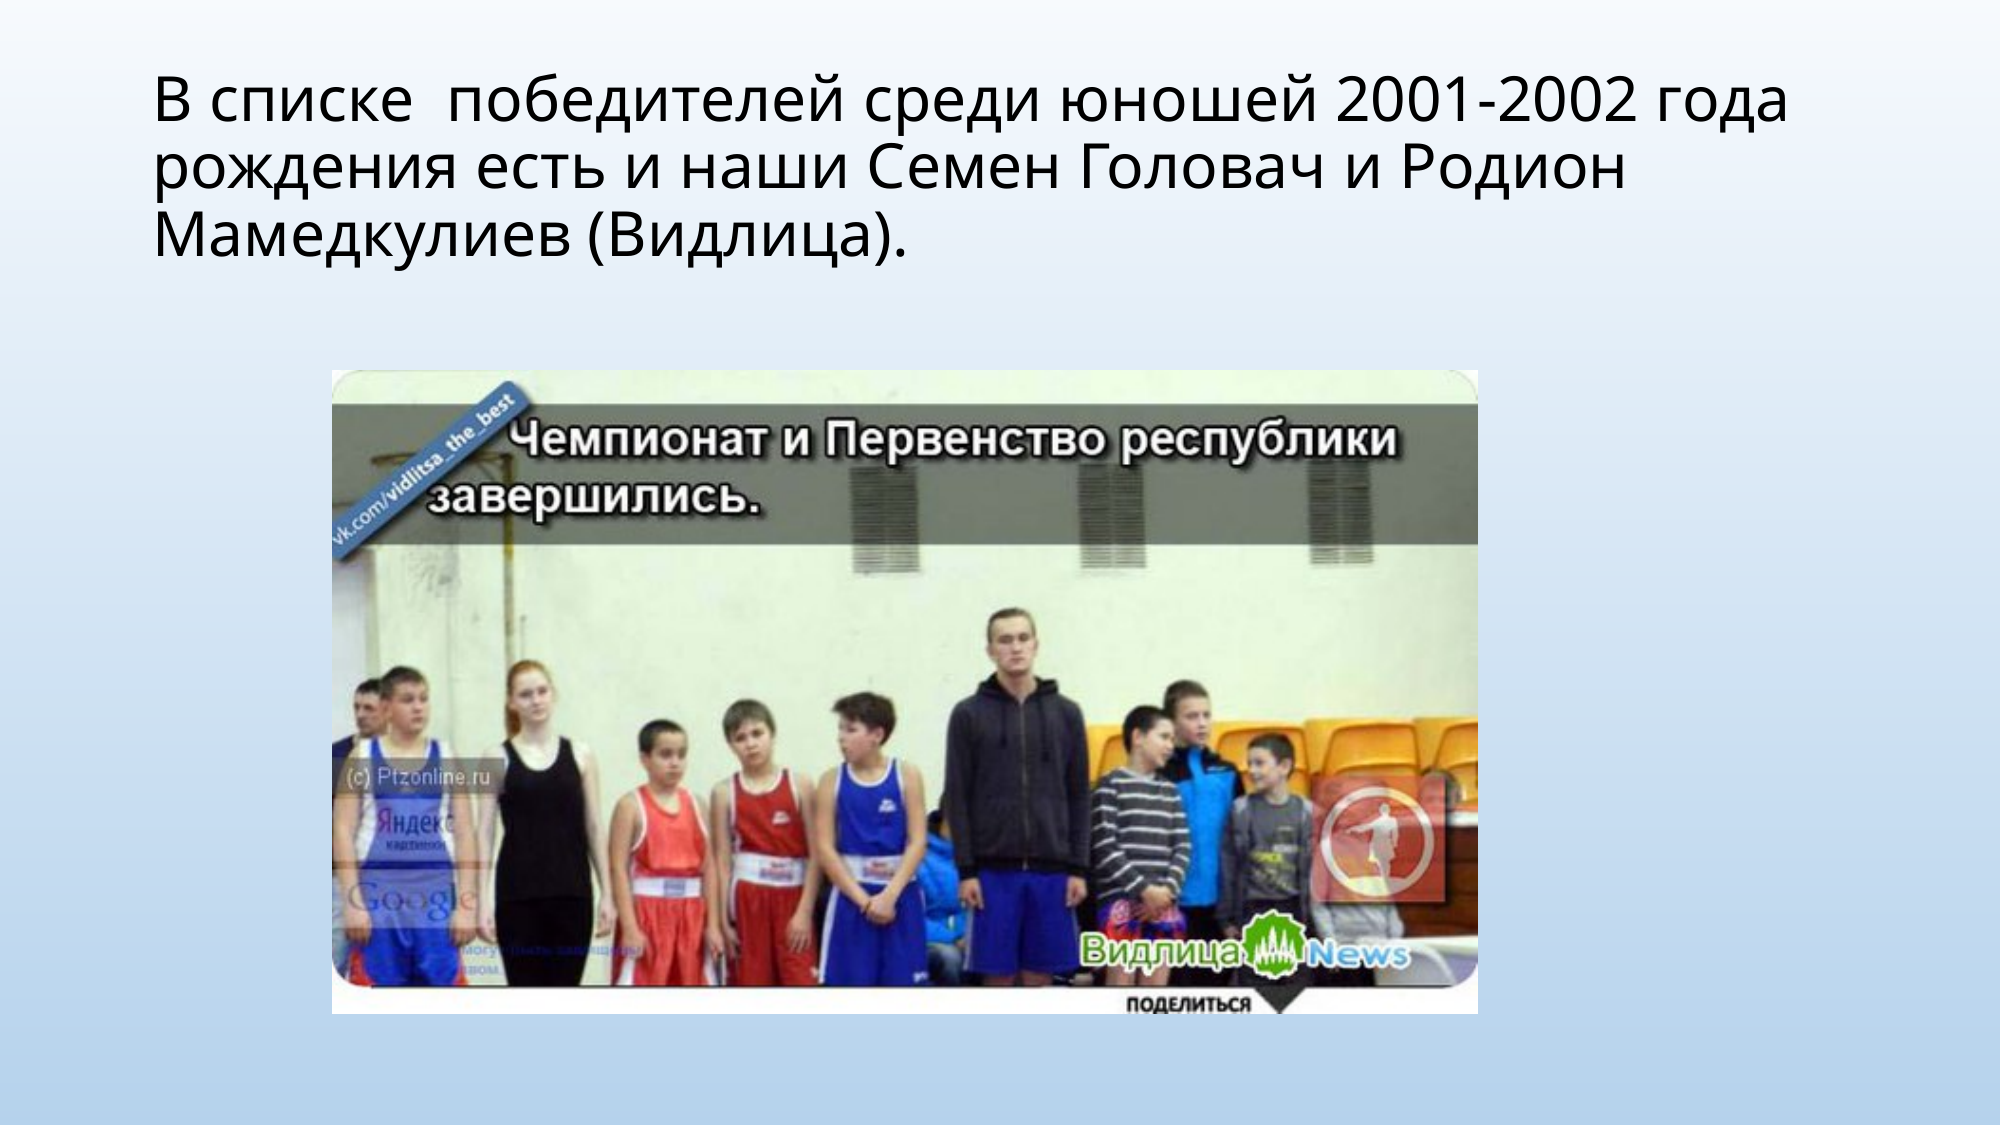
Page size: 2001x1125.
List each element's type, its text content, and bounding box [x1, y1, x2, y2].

title В списке победителей среди юношей 2001-2002 года рождения есть и наши Семен Головач и Родион Мамедкулиев (Видлица). [137, 59, 1863, 278]
picture [332, 370, 1478, 1014]
